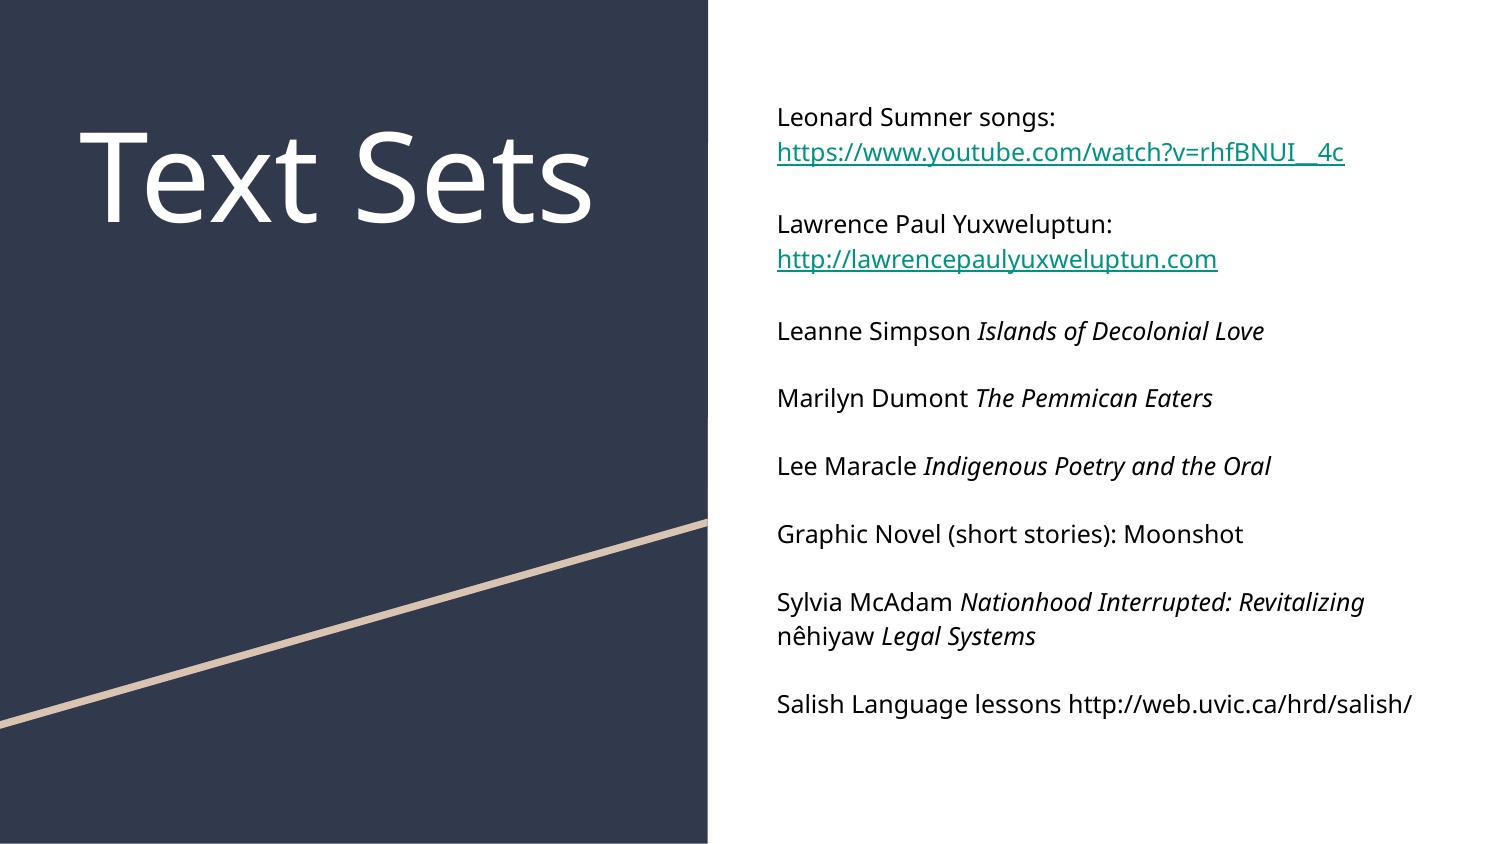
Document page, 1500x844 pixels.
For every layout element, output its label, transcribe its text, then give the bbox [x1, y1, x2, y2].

list Leonard Sumner songs: https://www.youtube.com/watch?v=rhfBNUI__4c Lawrence Paul Yuxweluptun: http://lawrencepaulyuxweluptun.com Leanne Simpson Islands of Decolonial Love Marilyn Dumont The Pemmican Eaters Lee Maracle Indigenous Poetry and the Oral Graphic Novel (short stories): Moonshot Sylvia McAdam Nationhood Interrupted: Revitalizing nêhiyaw Legal Systems Salish Language lessons http://web.uvic.ca/hrd/salish/ [761, 82, 1446, 755]
title Text Sets [0, 82, 711, 494]
